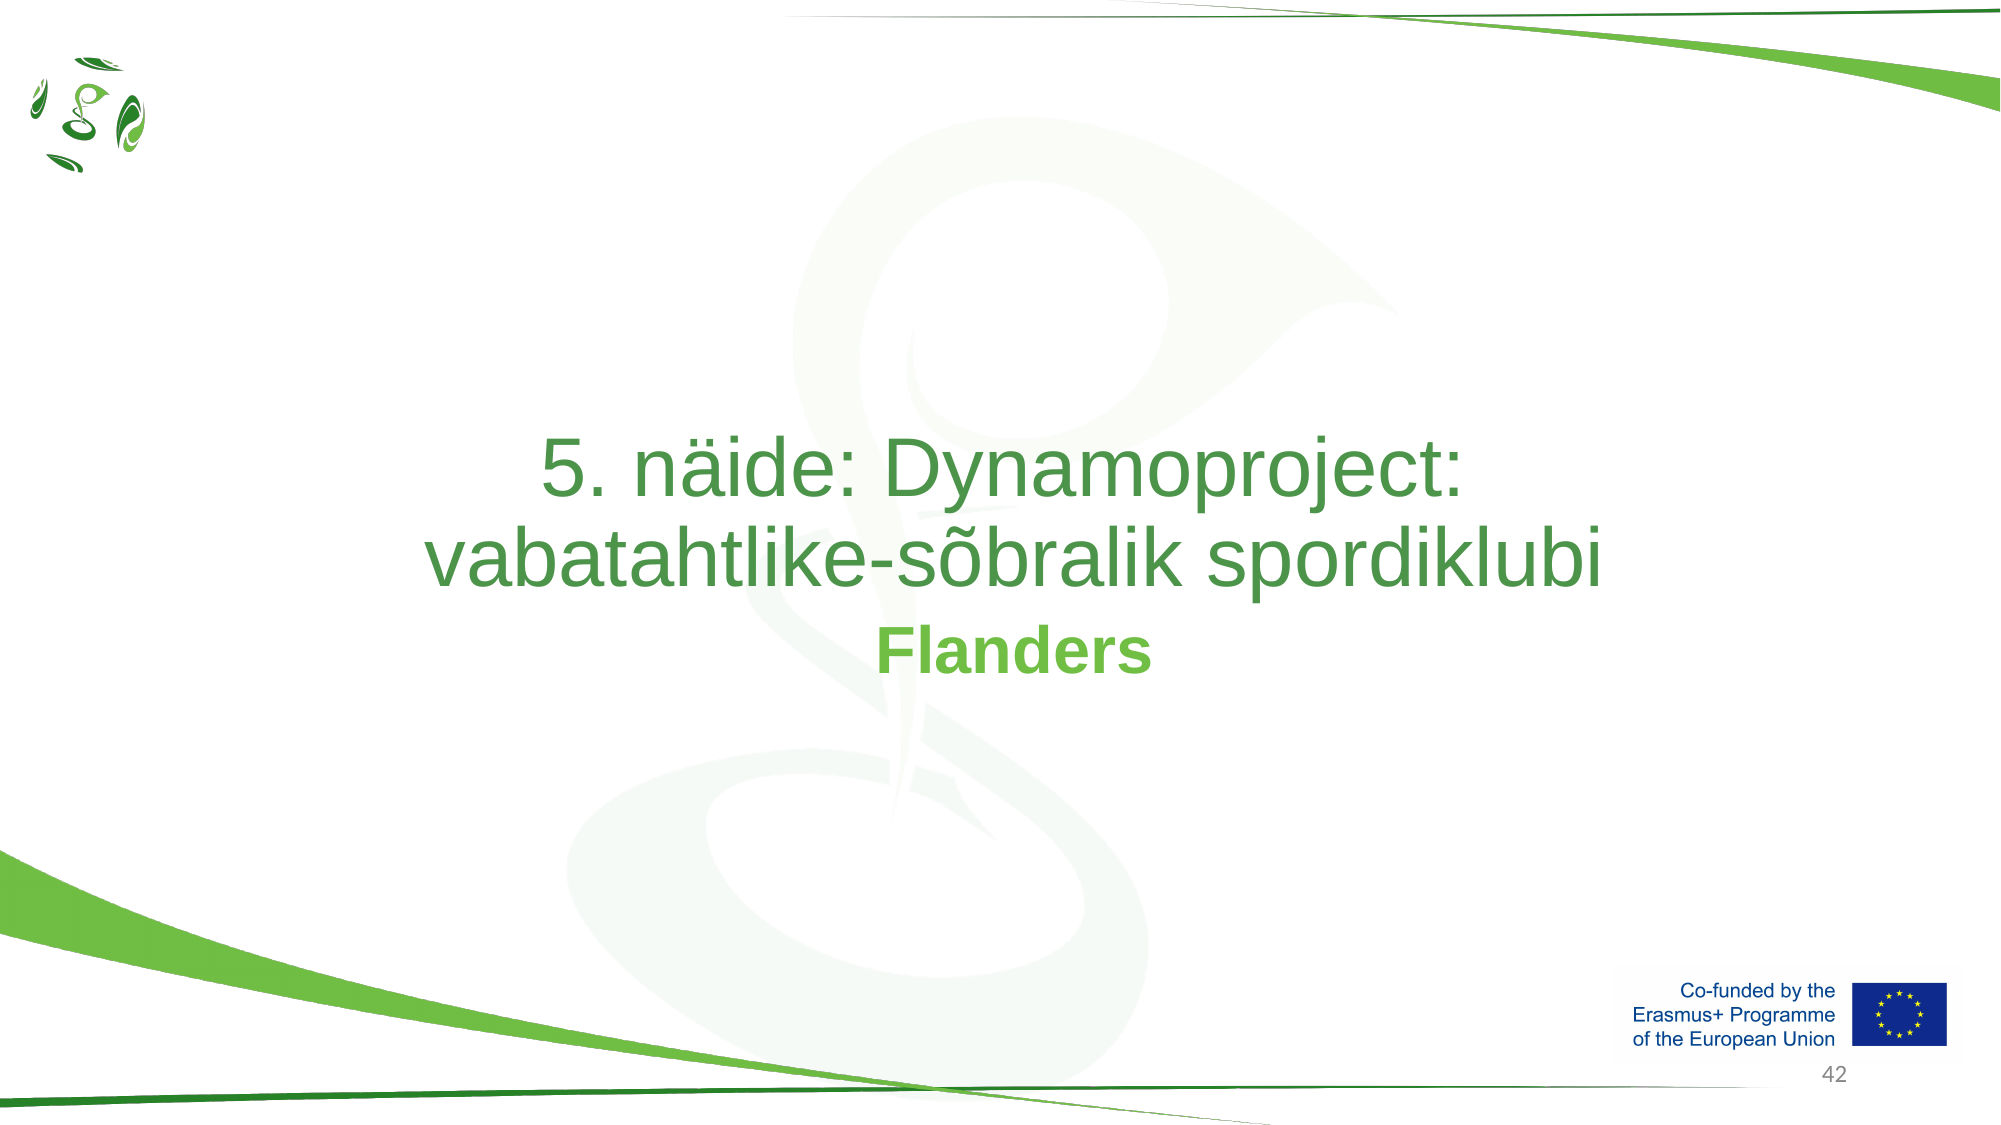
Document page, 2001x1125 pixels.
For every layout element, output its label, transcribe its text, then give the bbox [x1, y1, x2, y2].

slide_number 42 [1412, 1042, 1863, 1103]
text_box Flanders [628, 608, 1401, 725]
picture [0, 845, 1963, 1125]
title 5. näide: Dynamoproject: vabatahtlike-sõbralik spordiklubi [248, 420, 1781, 609]
picture [780, 0, 2001, 115]
picture [0, 48, 177, 182]
